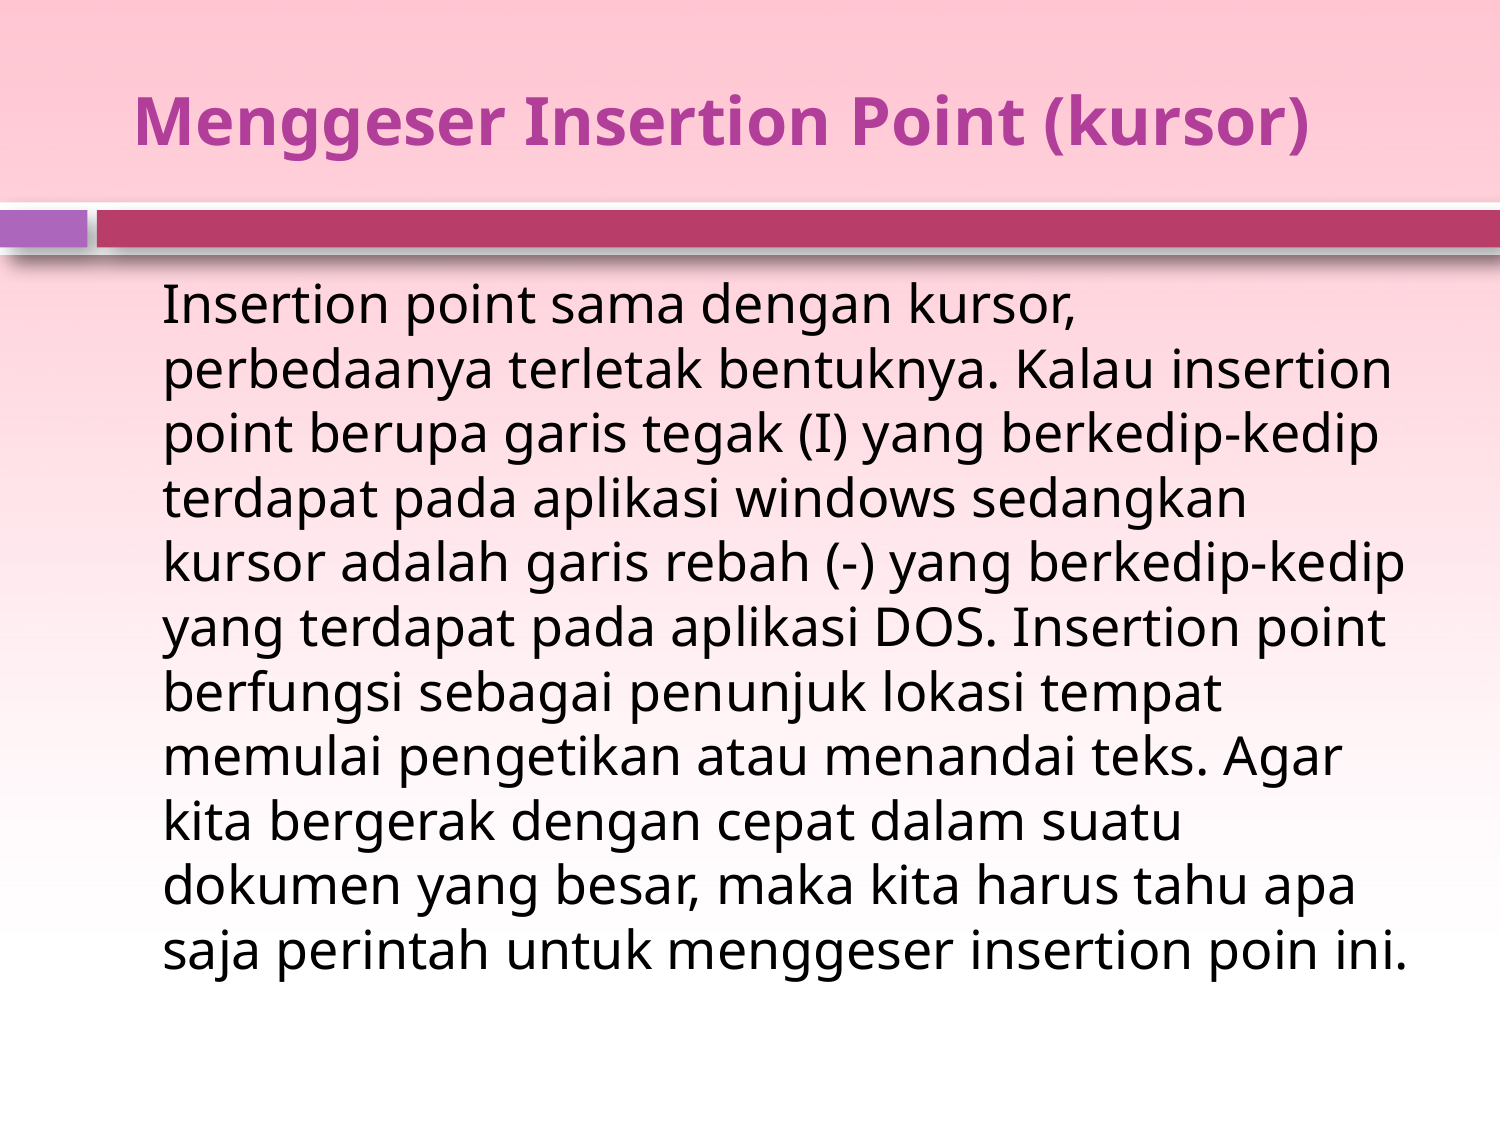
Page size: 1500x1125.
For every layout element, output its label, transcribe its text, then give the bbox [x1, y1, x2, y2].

list Insertion point sama dengan kursor, perbedaanya terletak bentuknya. Kalau insertion point berupa garis tegak (I) yang berkedip-kedip terdapat pada aplikasi windows sedangkan kursor adalah garis rebah (-) yang berkedip-kedip yang terdapat pada aplikasi DOS. Insertion point berfungsi sebagai penunjuk lokasi tempat memulai pengetikan atau menandai teks. Agar kita bergerak dengan cepat dalam suatu dokumen yang besar, maka kita harus tahu apa saja perintah untuk menggeser insertion poin ini. [100, 262, 1438, 1000]
title Menggeser Insertion Point (kursor) [100, 37, 1438, 200]
picture [0, 0, 1500, 202]
picture [0, 255, 1500, 1125]
